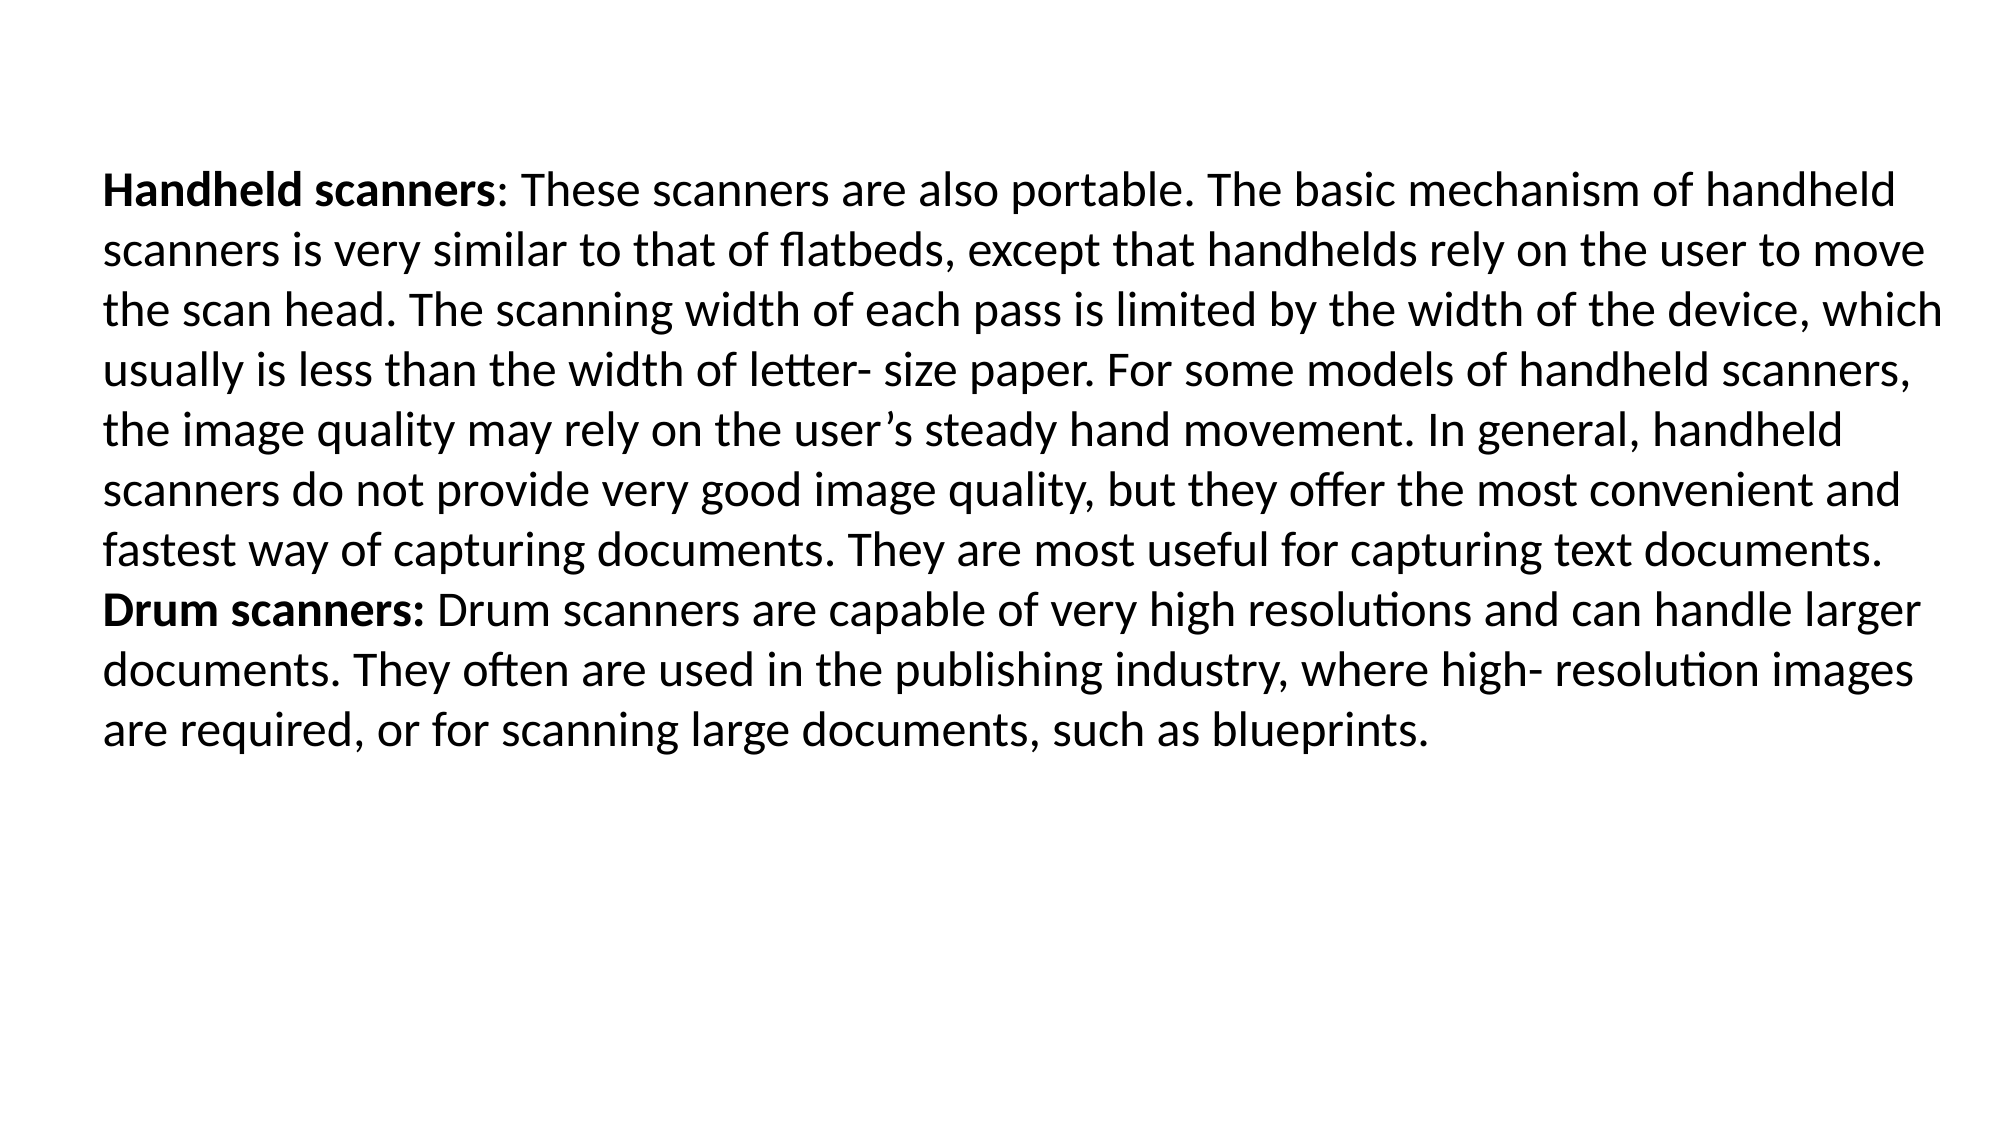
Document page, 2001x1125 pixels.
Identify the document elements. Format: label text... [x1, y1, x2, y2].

text_box Handheld scanners: These scanners are also portable. The basic mechanism of handheld scanners is very similar to that of flatbeds, except that handhelds rely on the user to move the scan head. The scanning width of each pass is limited by the width of the device, which usually is less than the width of letter- size paper. For some models of handheld scanners, the image quality may rely on the user’s steady hand movement. In general, handheld scanners do not provide very good image quality, but they offer the most convenient and fastest way of capturing documents. They are most useful for capturing text documents. Drum scanners: Drum scanners are capable of very high resolutions and can handle larger documents. They often are used in the publishing industry, where high- resolution images are required, or for scanning large documents, such as blueprints. [87, 149, 1976, 764]
